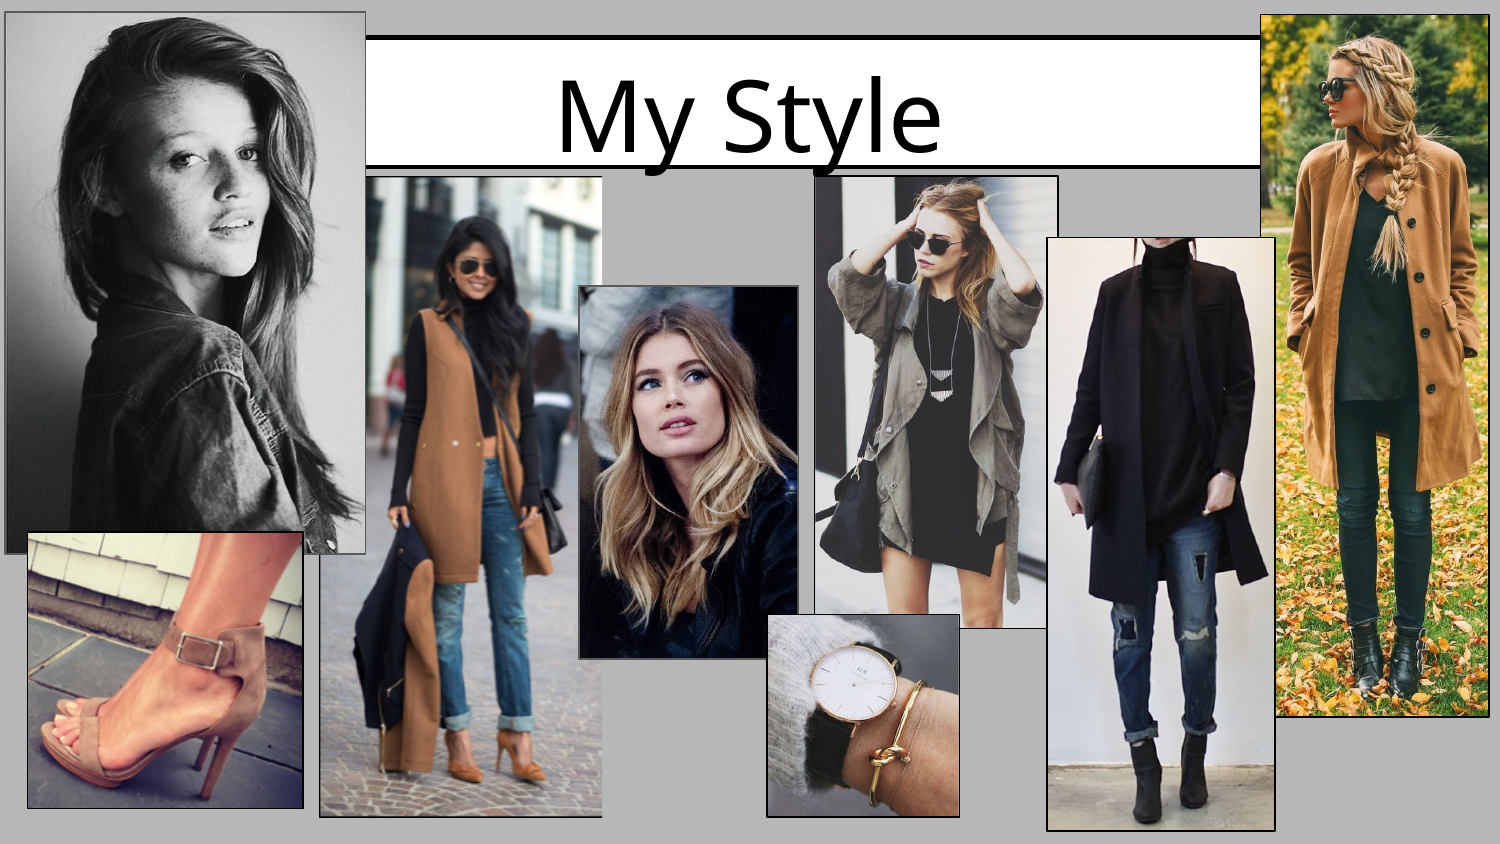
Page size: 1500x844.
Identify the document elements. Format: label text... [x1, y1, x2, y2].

picture [5, 12, 1489, 831]
title My Style [370, 35, 1255, 169]
